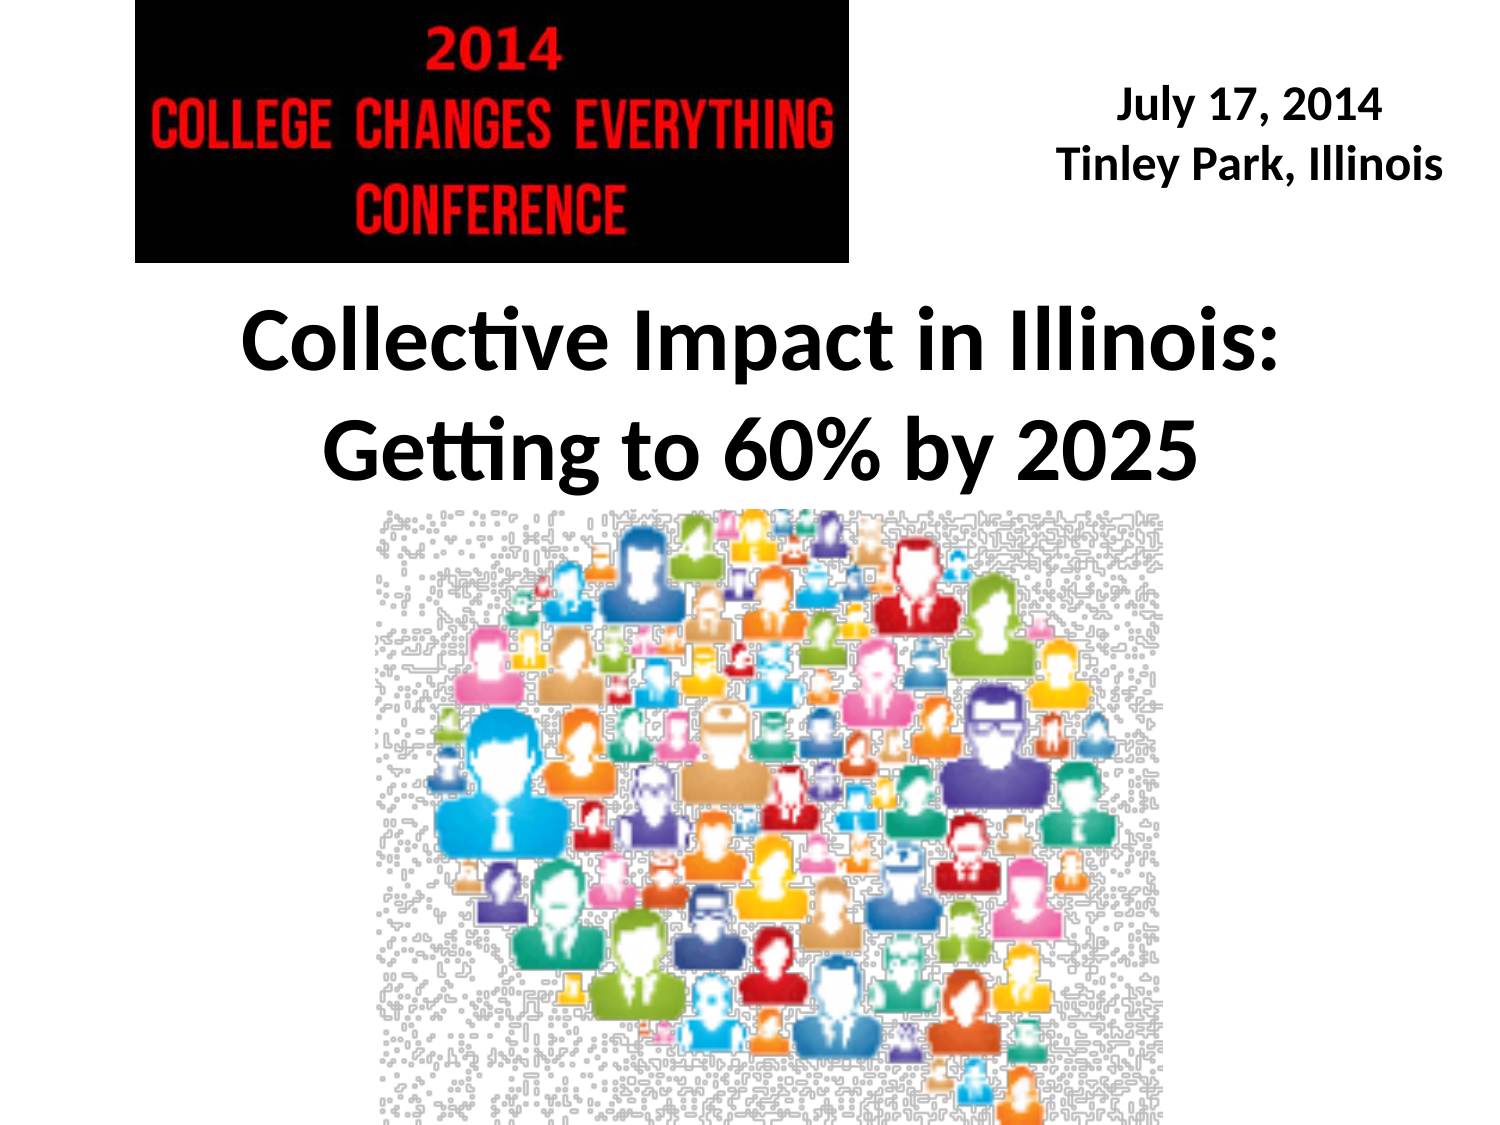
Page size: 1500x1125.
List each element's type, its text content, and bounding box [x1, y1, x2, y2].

picture [135, 0, 849, 263]
picture [374, 508, 1163, 1125]
title Collective Impact in Illinois: Getting to 60% by 2025 [125, 268, 1400, 510]
